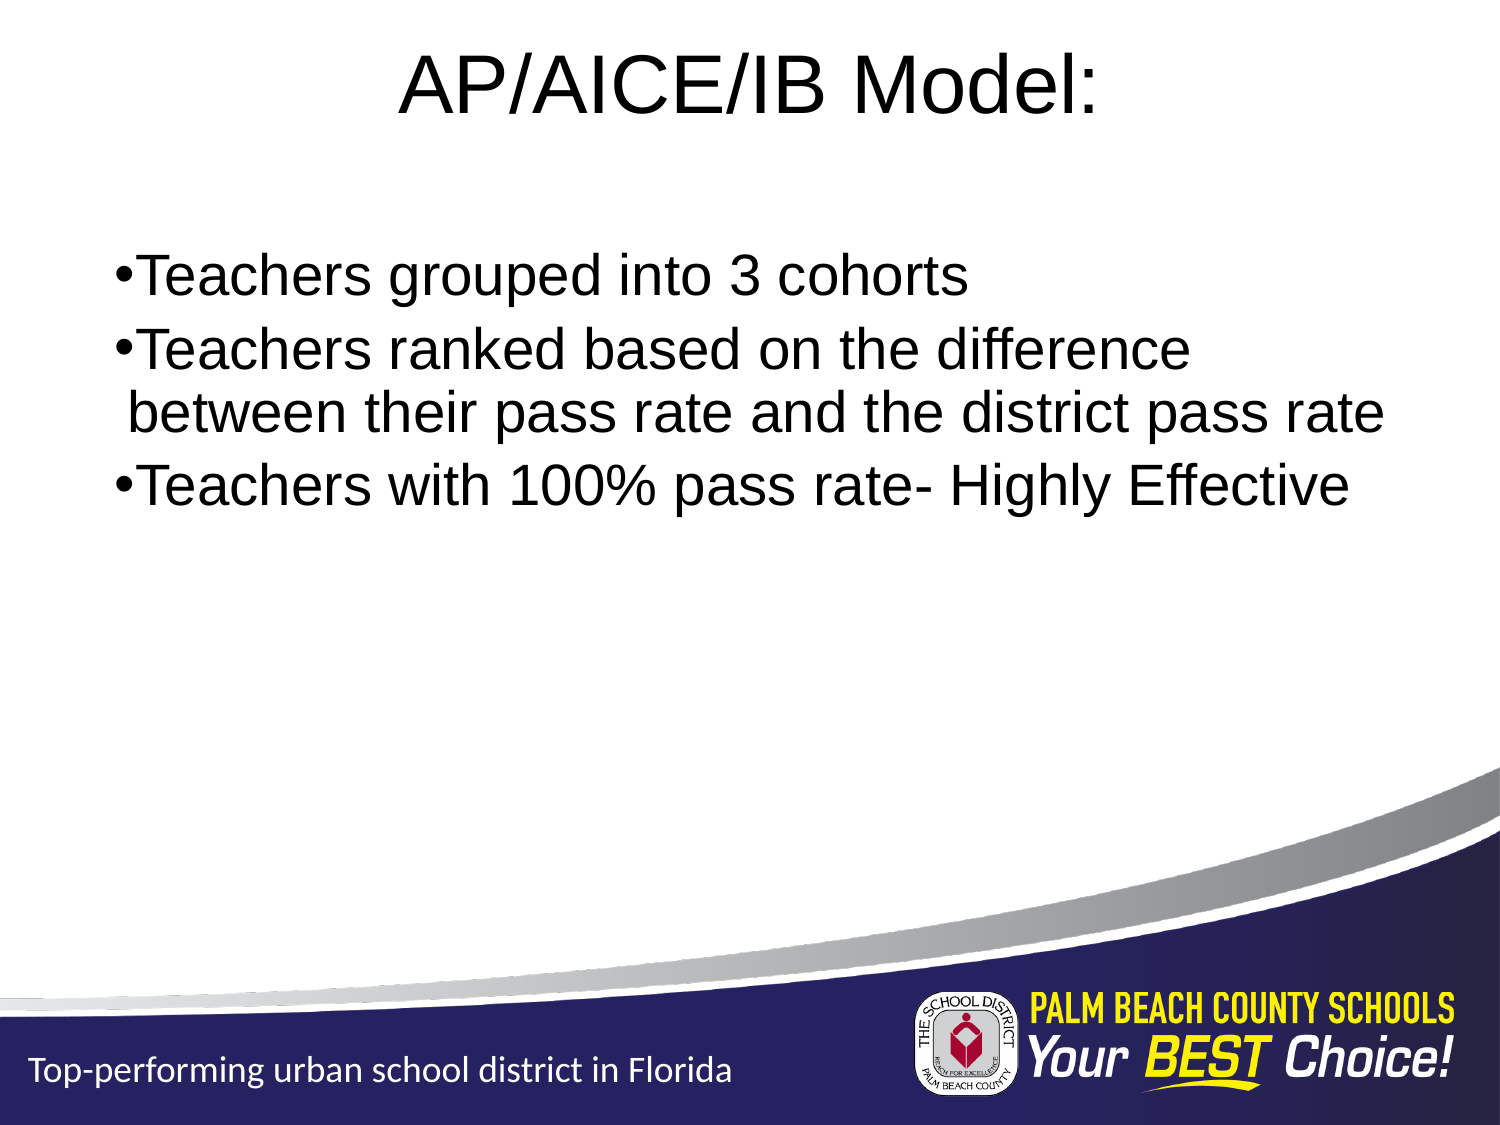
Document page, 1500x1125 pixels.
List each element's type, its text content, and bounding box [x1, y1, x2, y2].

text_box Teachers grouped into 3 cohorts Teachers ranked based on the difference between their pass rate and the district pass rate Teachers with 100% pass rate- Highly Effective [0, 230, 1405, 891]
picture [0, 747, 1500, 1125]
text_box AP/AICE/IB Model: [0, 11, 1500, 162]
